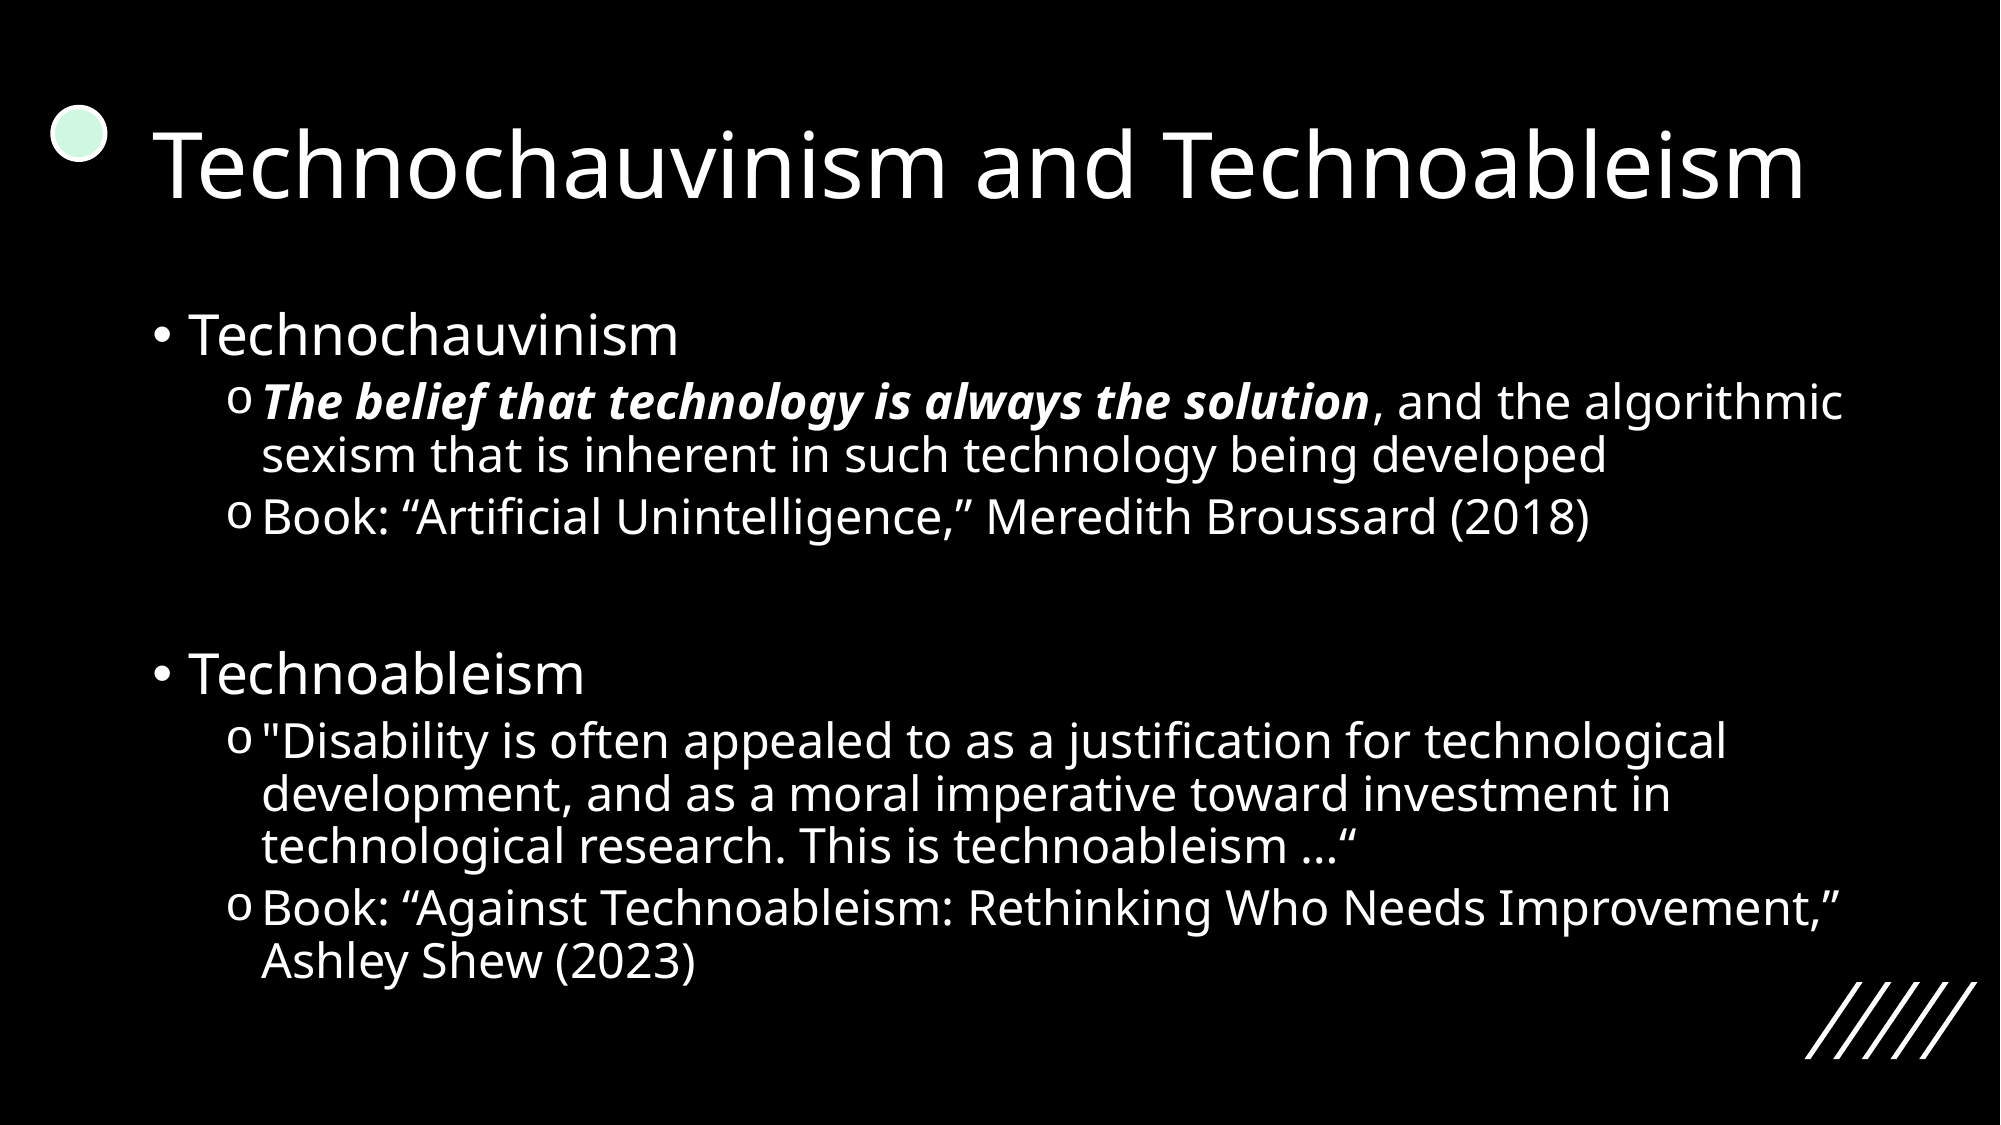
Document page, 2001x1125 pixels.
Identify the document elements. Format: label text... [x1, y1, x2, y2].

list Technochauvinism The belief that technology is always the solution, and the algorithmic sexism that is inherent in such technology being developed Book: “Artificial Unintelligence,” Meredith Broussard (2018) Technoableism "Disability is often appealed to as a justification for technological development, and as a moral imperative toward investment in technological research. This is technoableism …“ Book: “Against Technoableism: Rethinking Who Needs Improvement,” Ashley Shew (2023) [137, 299, 1863, 1014]
title Technochauvinism and Technoableism [137, 59, 1863, 278]
